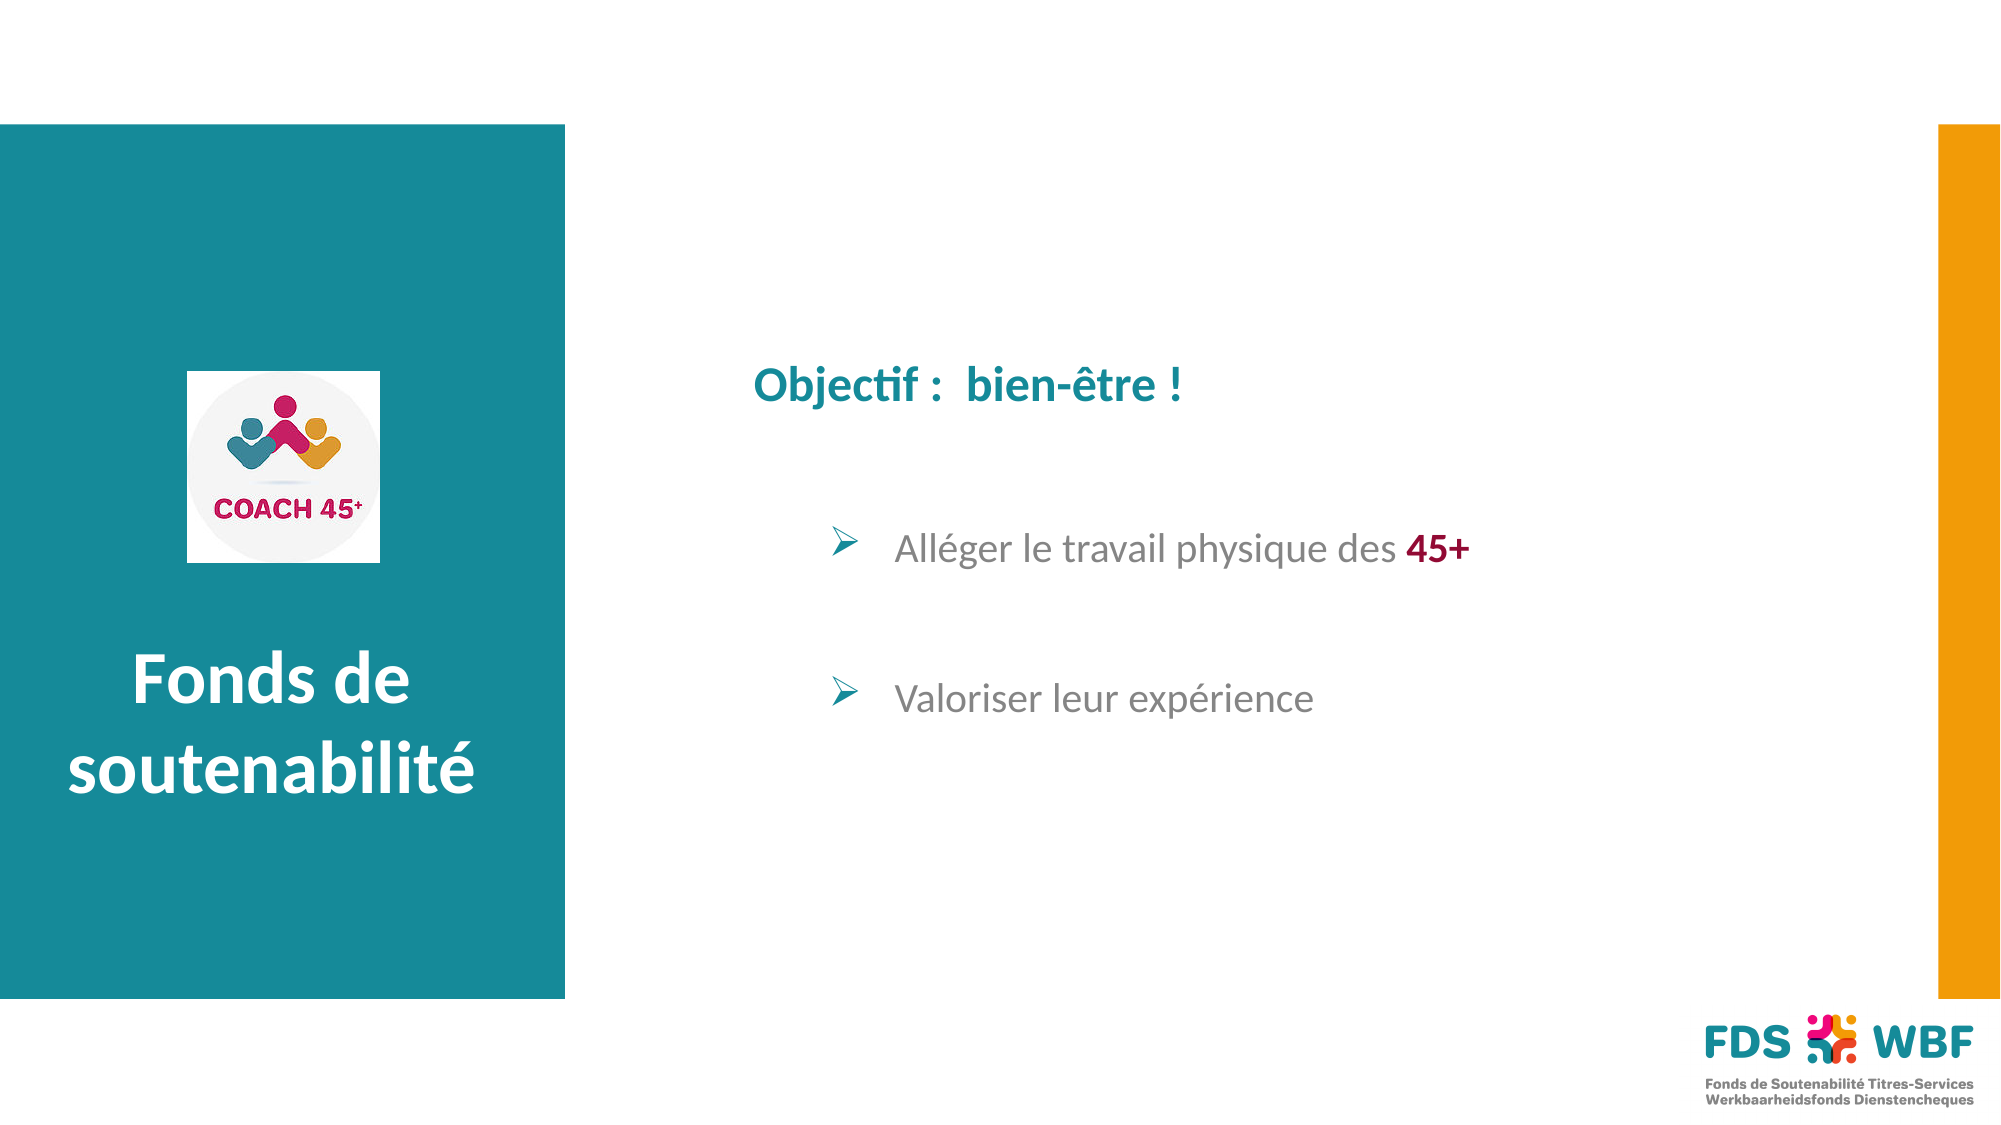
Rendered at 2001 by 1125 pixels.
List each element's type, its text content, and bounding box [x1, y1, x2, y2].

text_box Fonds de soutenabilité [46, 621, 499, 817]
text_box Objectif : bien-être ! Alléger le travail physique des 45+ Valoriser leur expérience [739, 343, 1702, 729]
picture [1679, 1005, 2000, 1125]
picture [187, 370, 380, 563]
